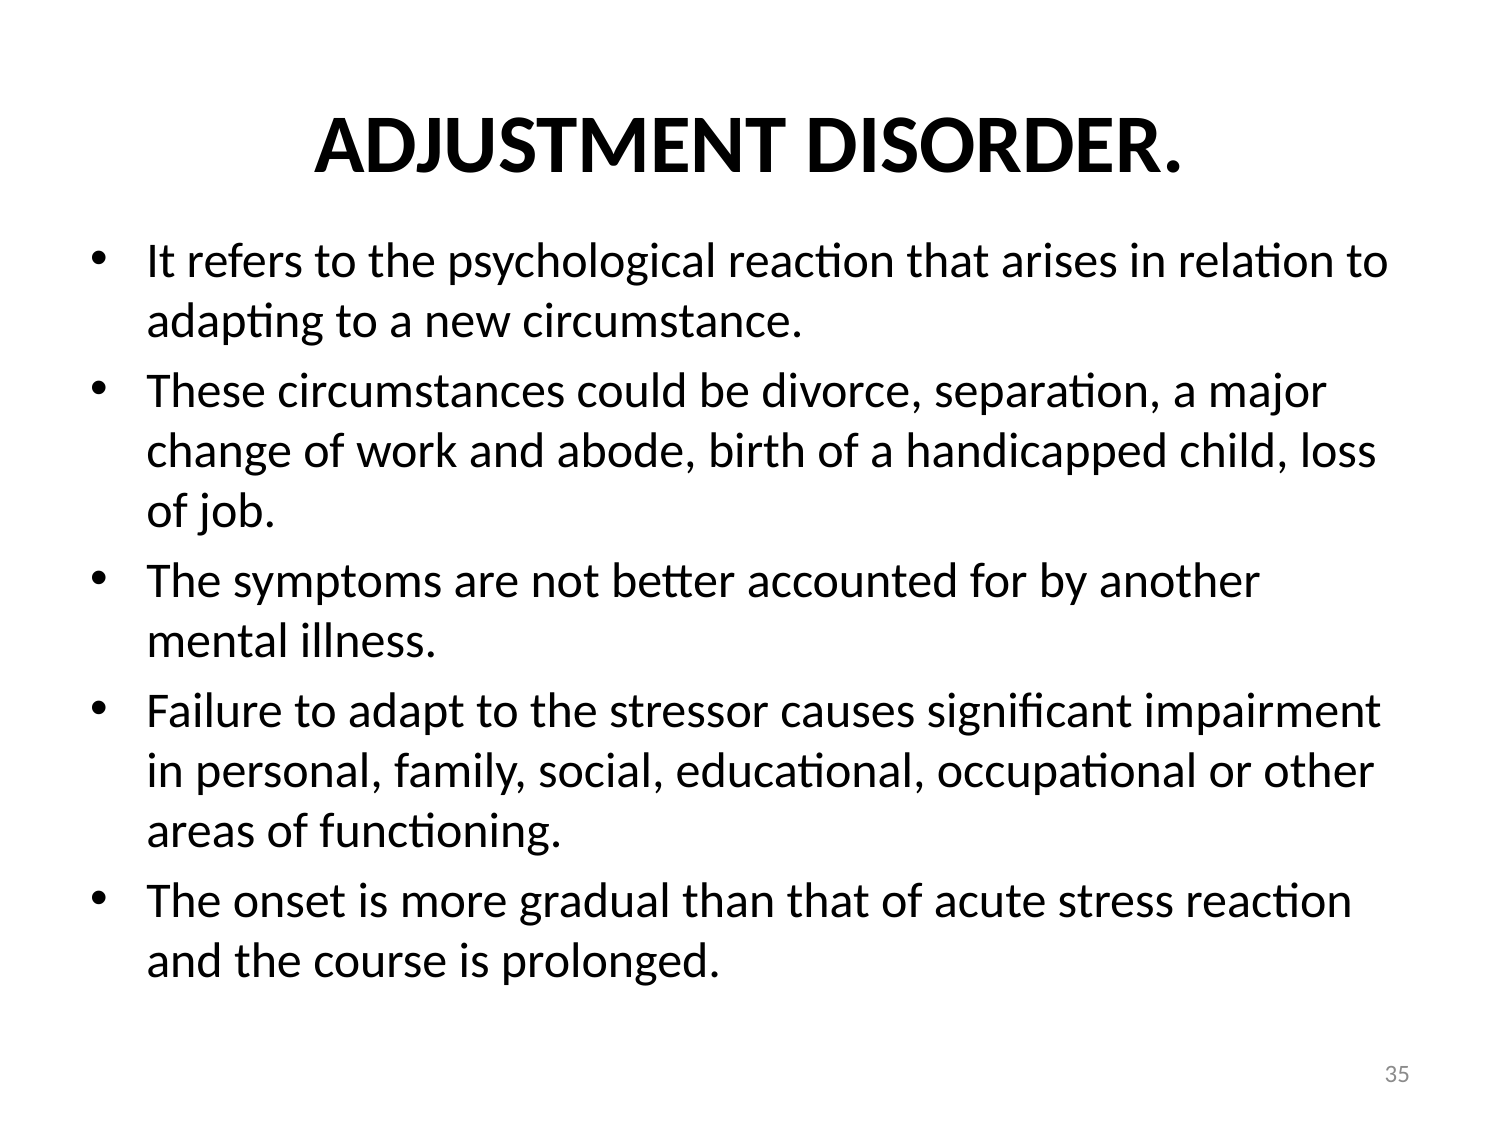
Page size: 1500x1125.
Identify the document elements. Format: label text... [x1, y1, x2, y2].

list It refers to the psychological reaction that arises in relation to adapting to a new circumstance. These circumstances could be divorce, separation, a major change of work and abode, birth of a handicapped child, loss of job. The symptoms are not better accounted for by another mental illness. Failure to adapt to the stressor causes significant impairment in personal, family, social, educational, occupational or other areas of functioning. The onset is more gradual than that of acute stress reaction and the course is prolonged. [75, 219, 1425, 1005]
slide_number 35 [1074, 1042, 1425, 1103]
title ADJUSTMENT DISORDER. [75, 45, 1425, 219]
